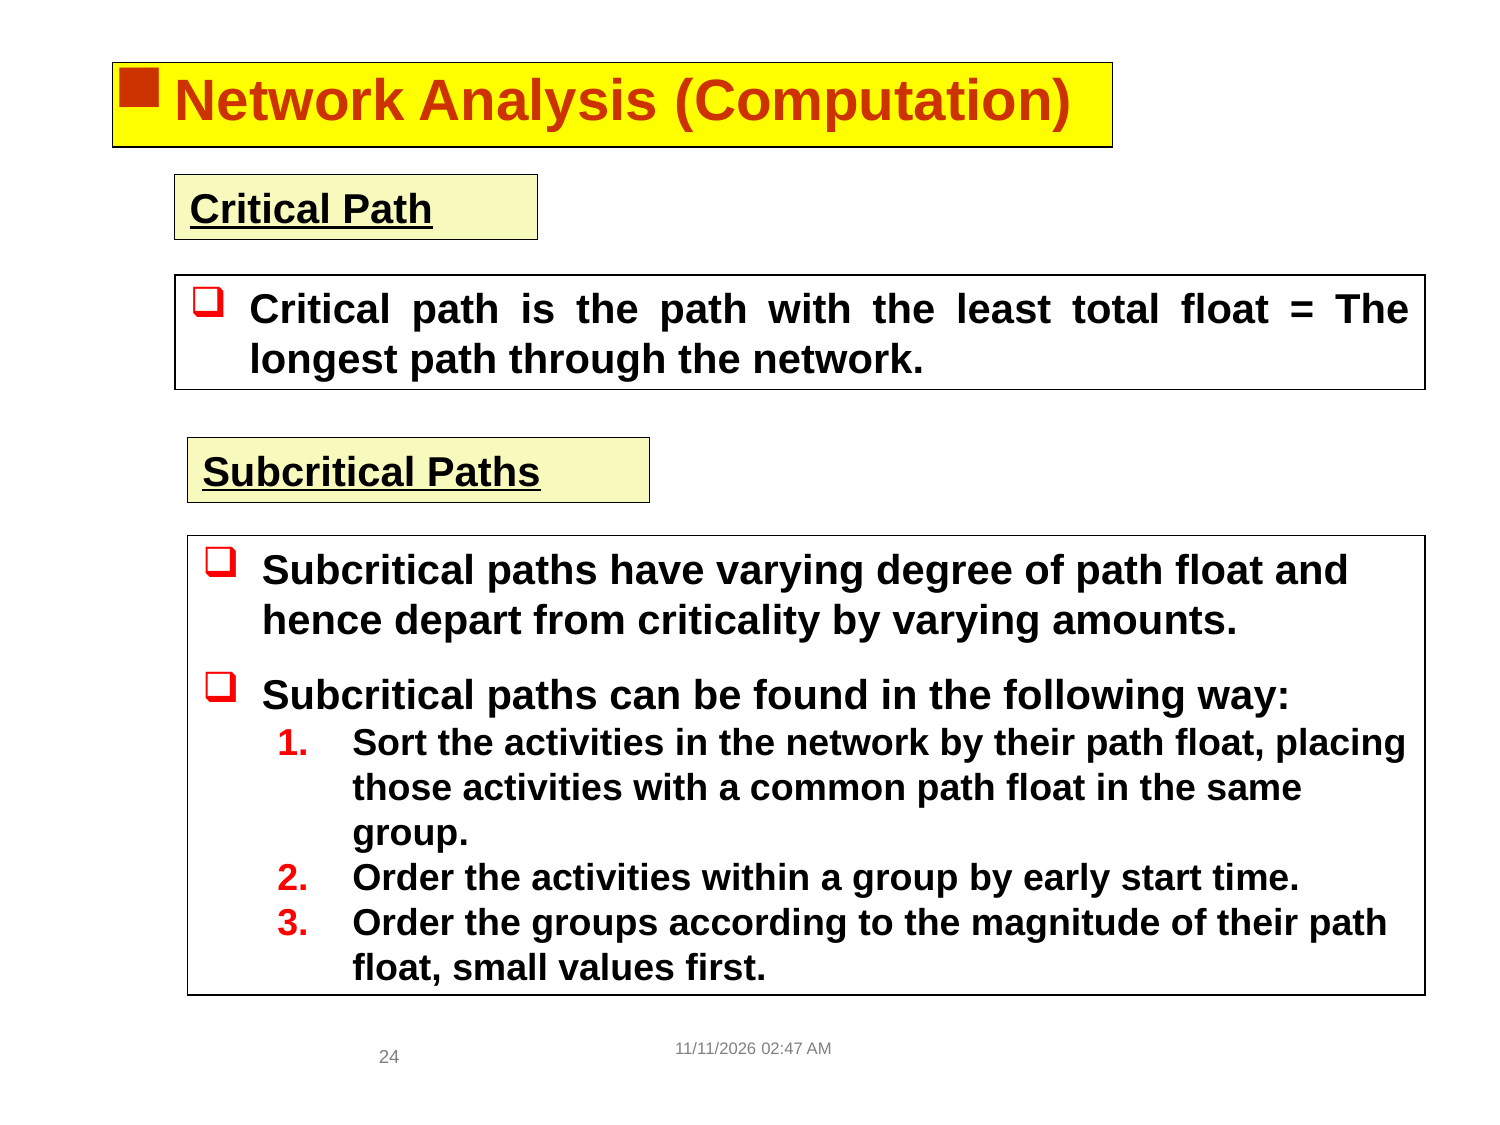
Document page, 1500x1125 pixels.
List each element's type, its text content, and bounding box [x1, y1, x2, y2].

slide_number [674, 1037, 914, 1067]
text_box Subcritical Paths [187, 437, 650, 503]
slide_number 24 [359, 1044, 419, 1097]
text_box Subcritical paths have varying degree of path float and hence depart from criticality by varying amounts. Subcritical paths can be found in the following way: Sort the activities in the network by their path float, placing those activities with a common path float in the same group. Order the activities within a group by early start time. Order the groups according to the magnitude of their path float, small values first. [187, 535, 1425, 996]
text_box Network Analysis (Computation) [112, 62, 1113, 148]
text_box Critical Path [174, 174, 538, 240]
text_box Critical path is the path with the least total float = The longest path through the network. [174, 274, 1425, 390]
